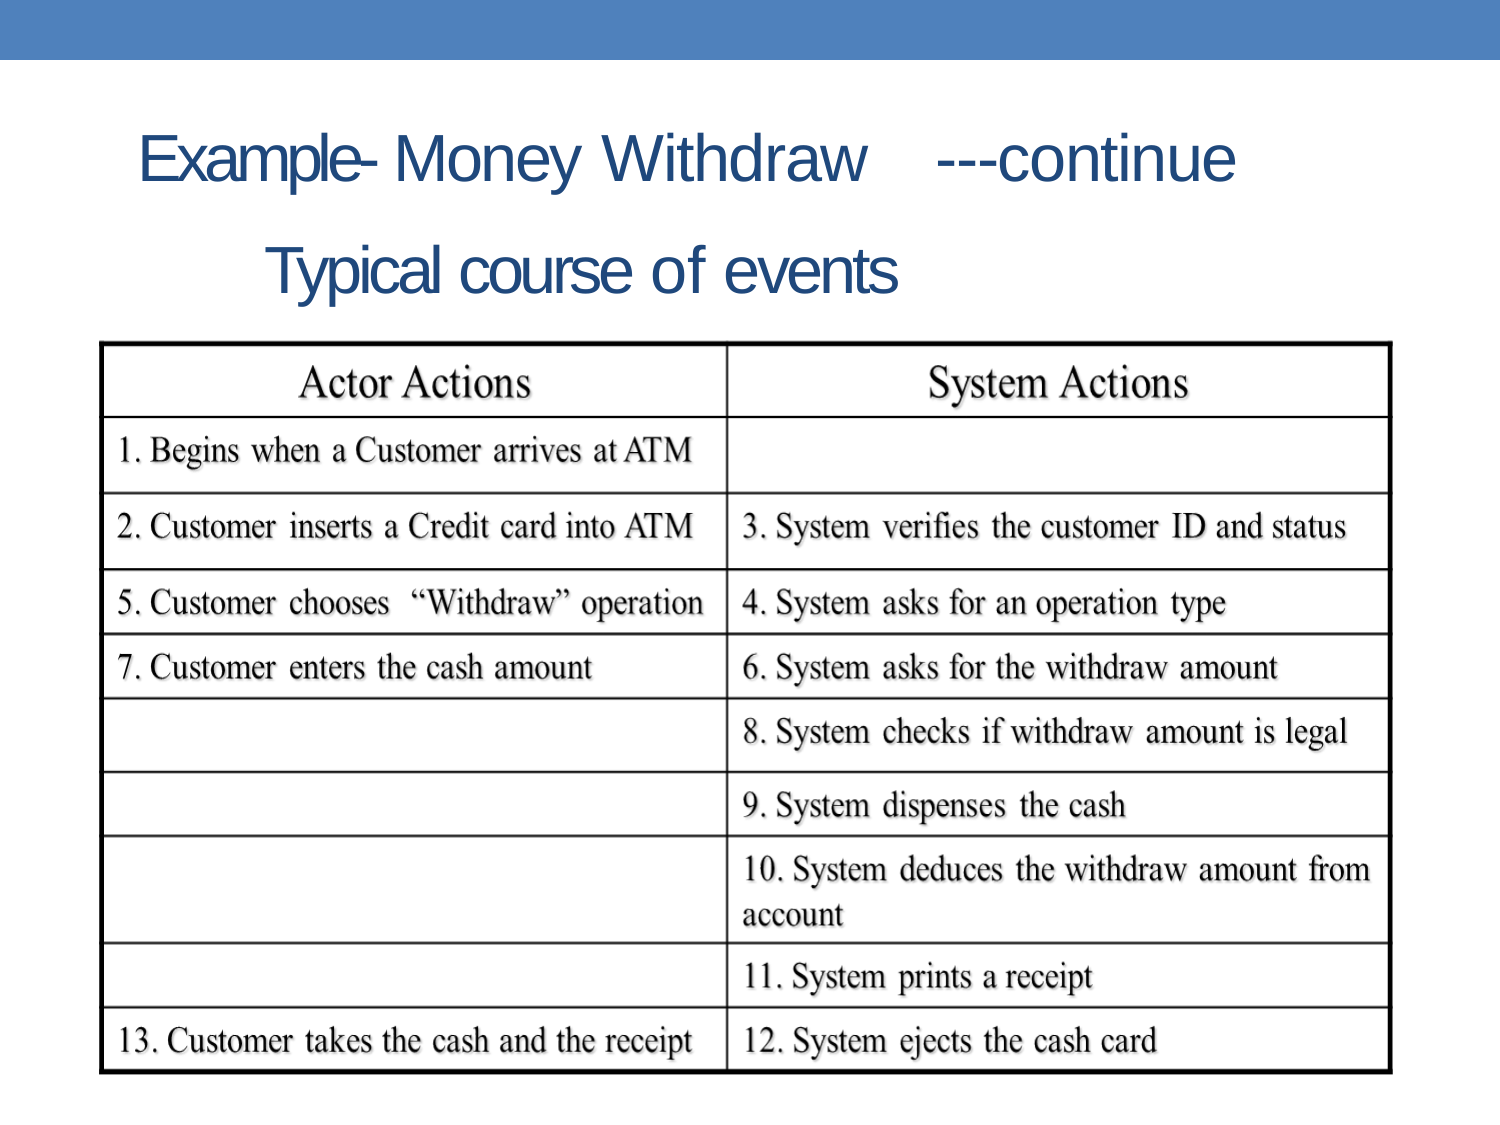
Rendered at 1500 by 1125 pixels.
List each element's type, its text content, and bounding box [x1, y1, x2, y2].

title Typical course of events [262, 224, 1161, 337]
text_box Example- Money Withdraw ---continue [137, 114, 1375, 195]
text_box [95, 337, 1405, 1088]
